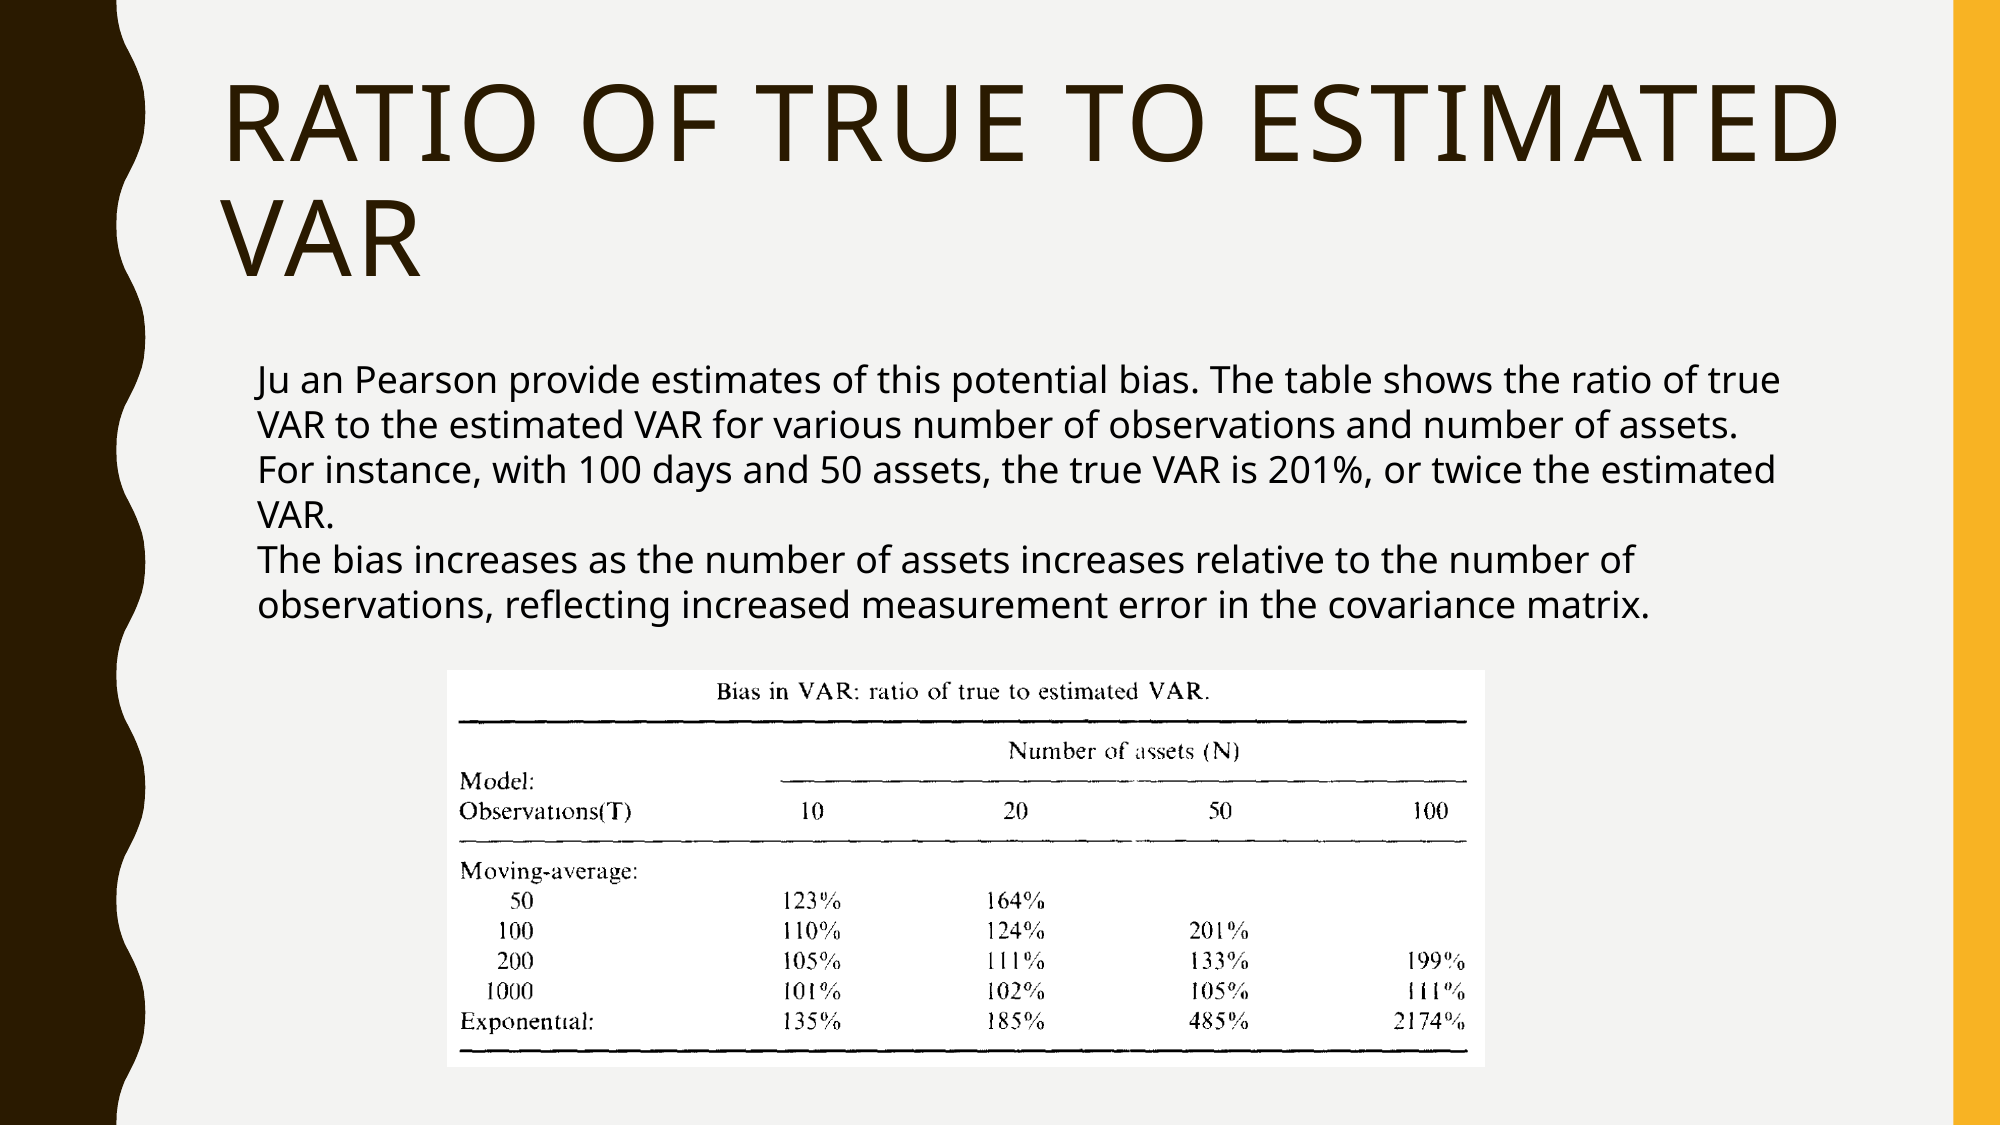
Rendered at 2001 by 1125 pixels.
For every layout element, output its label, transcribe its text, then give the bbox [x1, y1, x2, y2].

title Ratio of true to estimated VAr [205, 62, 1875, 308]
text_box Ju an Pearson provide estimates of this potential bias. The table shows the ratio of true VAR to the estimated VAR for various number of observations and number of assets. For instance, with 100 days and 50 assets, the true VAR is 201%, or twice the estimated VAR. The bias increases as the number of assets increases relative to the number of observations, reflecting increased measurement error in the covariance matrix. [242, 348, 1826, 634]
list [447, 670, 1485, 1067]
